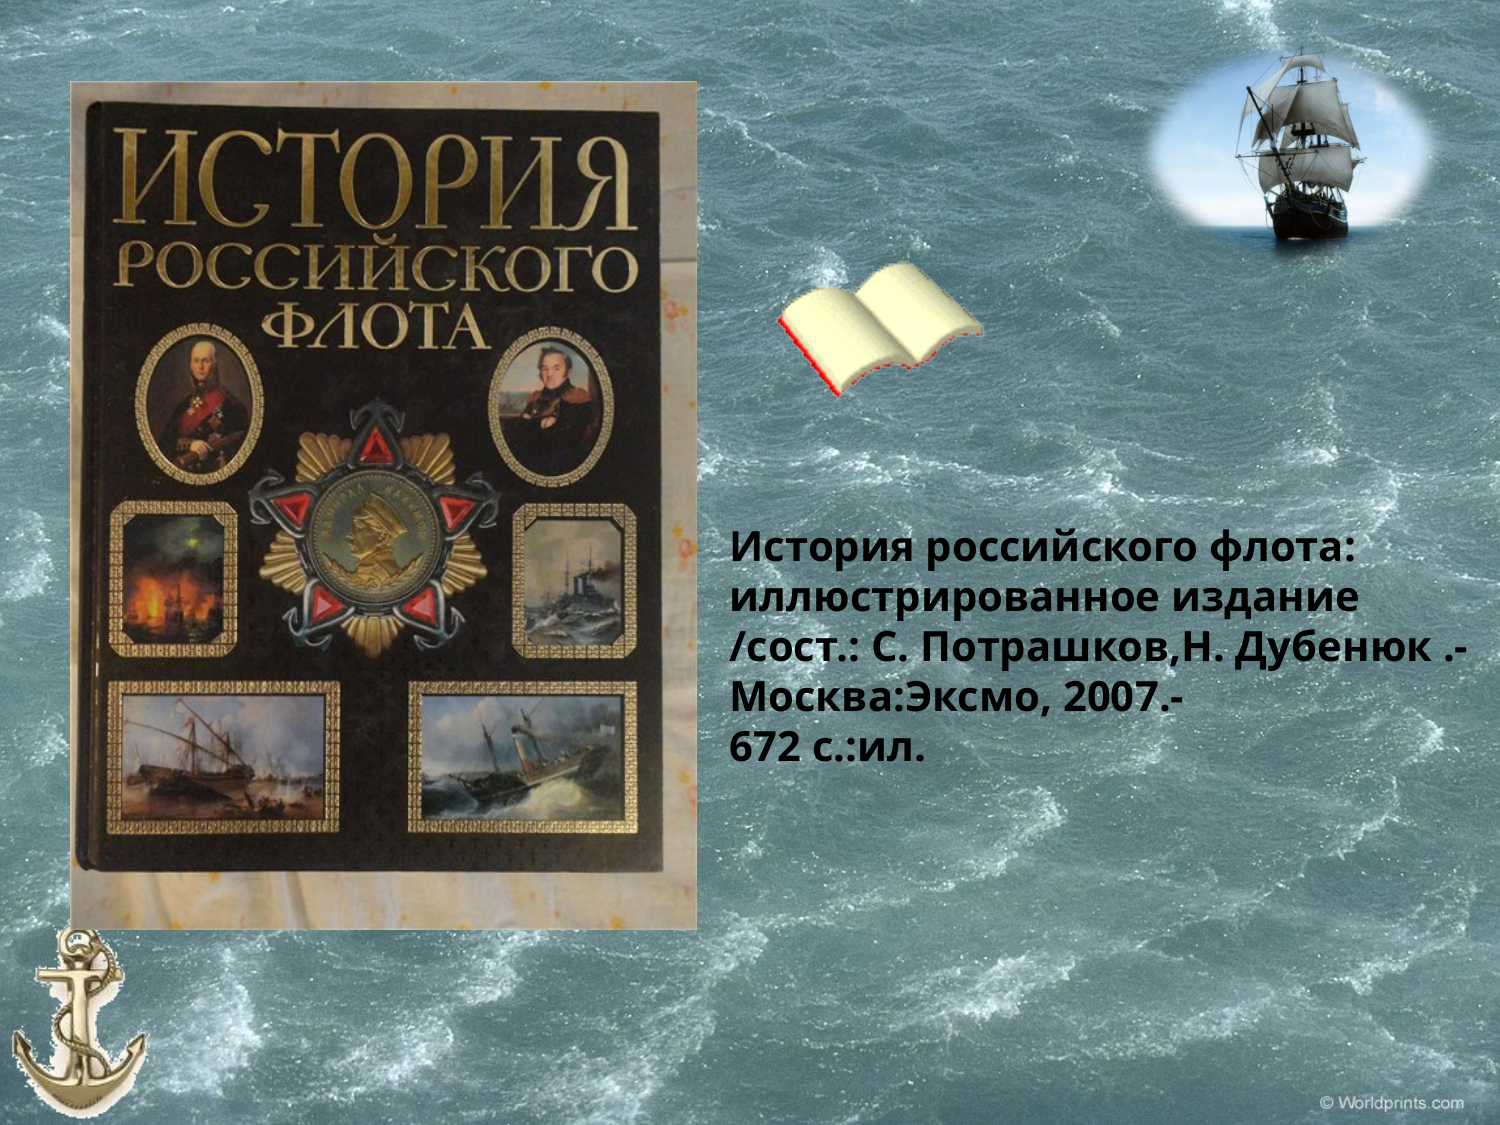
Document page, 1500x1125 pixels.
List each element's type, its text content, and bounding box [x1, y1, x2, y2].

text_box [1143, 44, 1438, 262]
picture [0, 81, 697, 1125]
picture [1153, 54, 1428, 252]
picture [773, 221, 987, 404]
text_box История российского флота: иллюстрированное издание /сост.: С. Потрашков,Н. Дубенюк .-Москва:Эксмо, 2007.- 672 с.:ил. [714, 421, 1500, 777]
